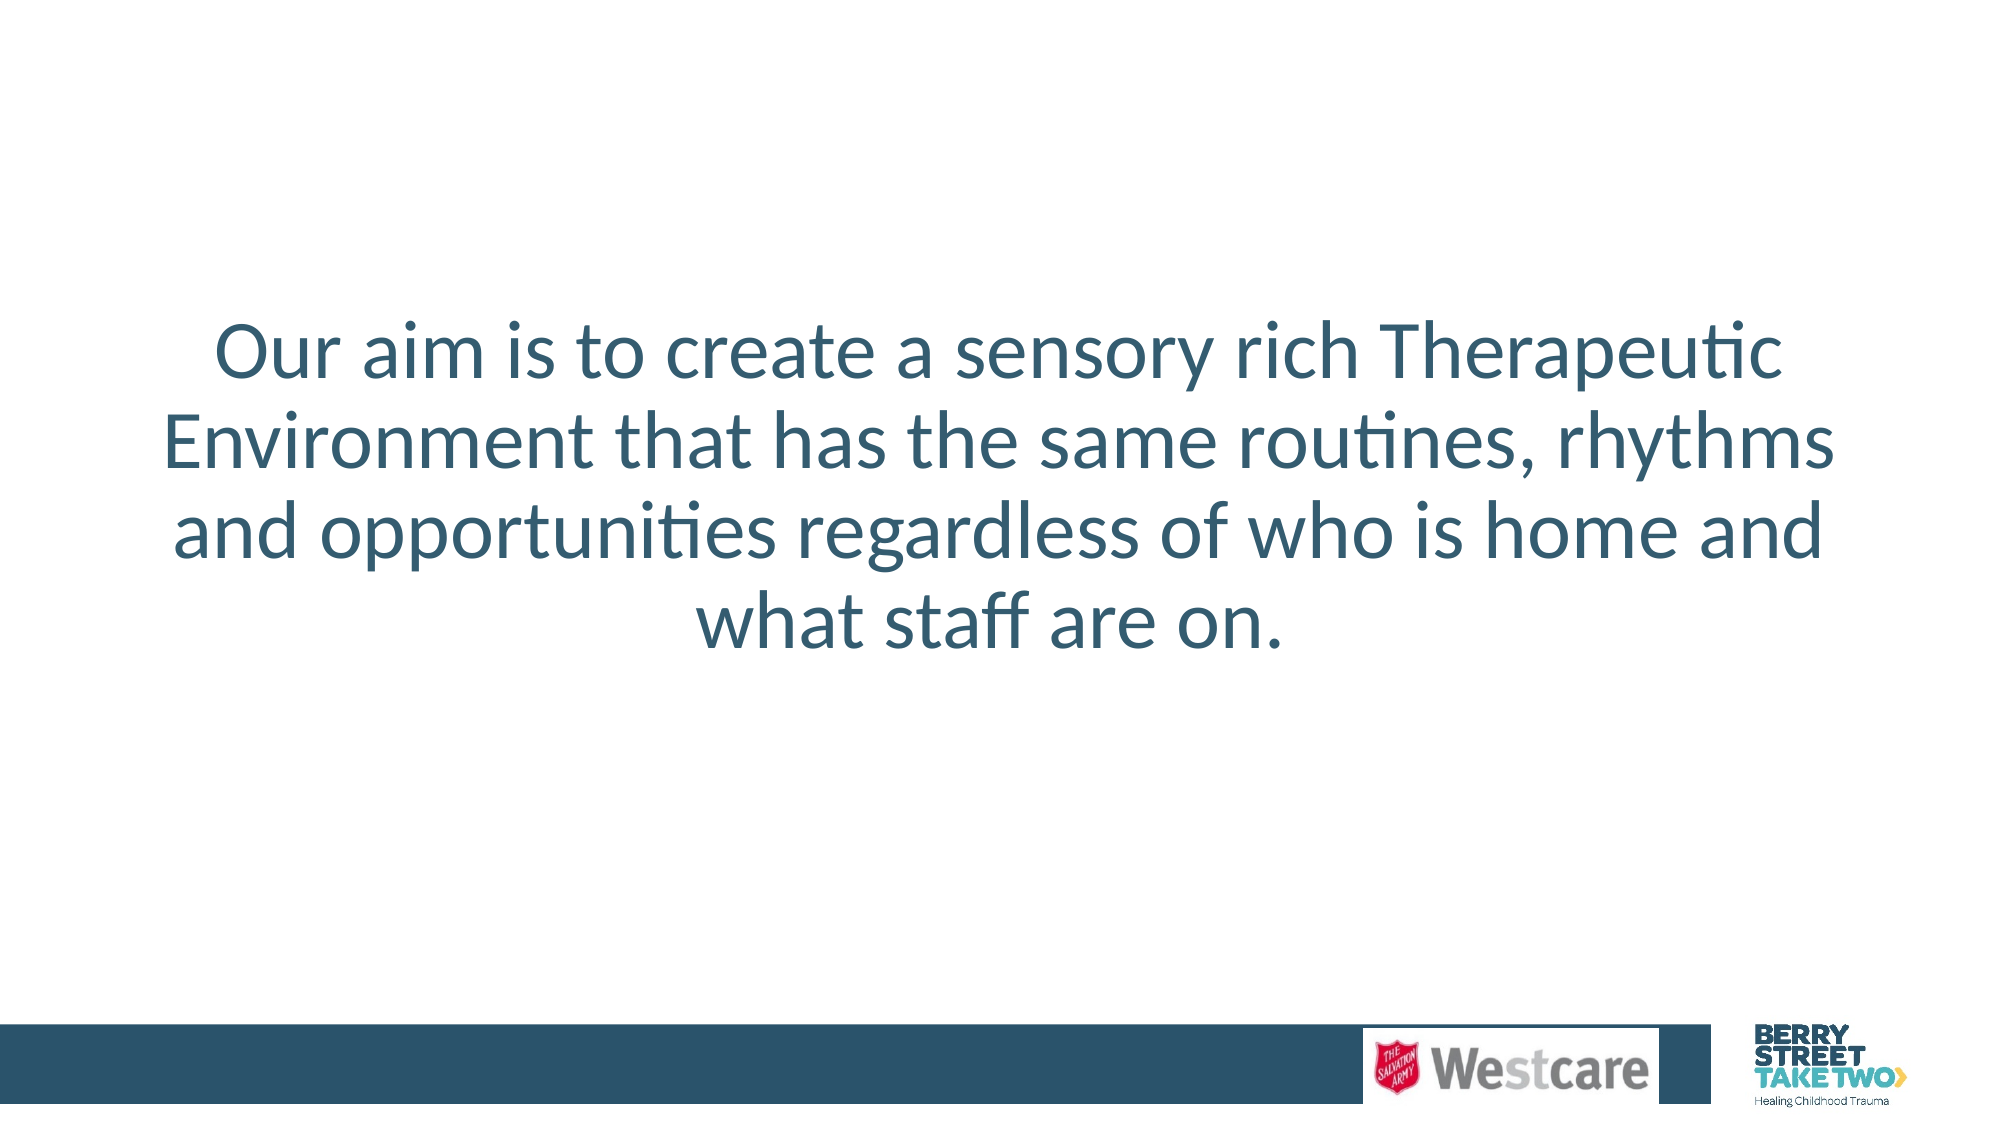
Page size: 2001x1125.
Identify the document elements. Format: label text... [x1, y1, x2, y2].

list Our aim is to create a sensory rich Therapeutic Environment that has the same routines, rhythms and opportunities regardless of who is home and what staff are on. [137, 299, 1863, 1014]
picture [1362, 1028, 1659, 1106]
picture [1745, 1015, 1916, 1116]
